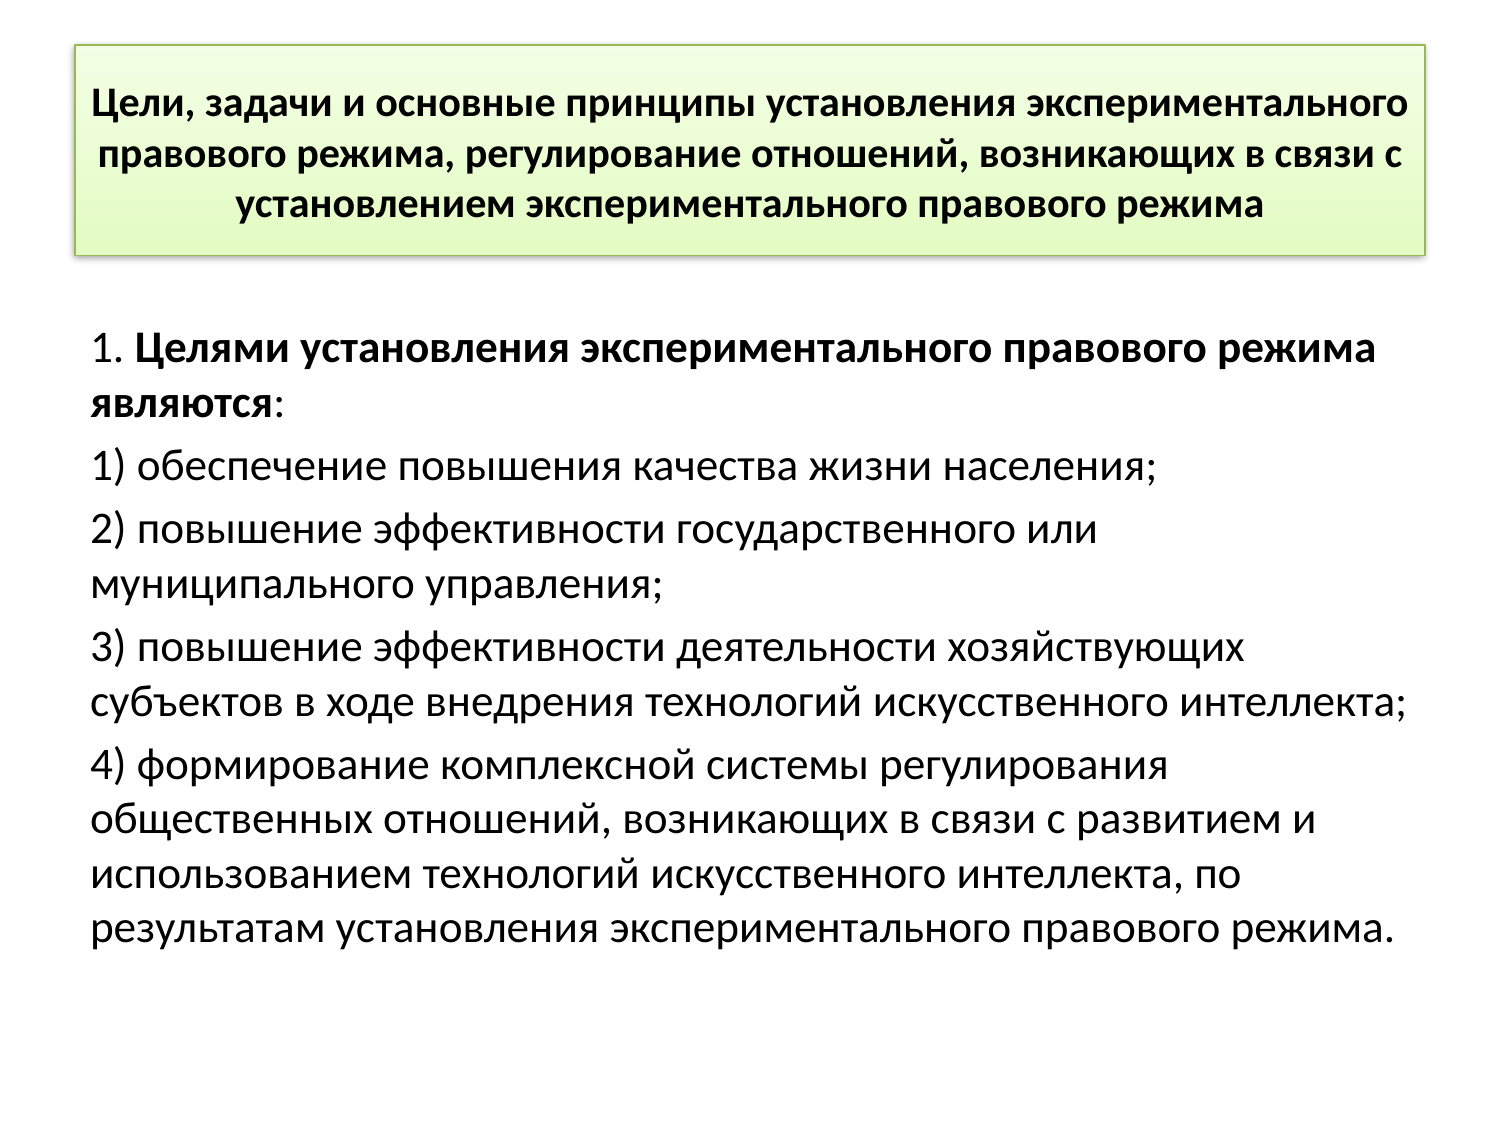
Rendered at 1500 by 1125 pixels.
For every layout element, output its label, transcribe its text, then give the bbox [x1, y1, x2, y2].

list 1. Целями установления экспериментального правового режима являются: 1) обеспечение повышения качества жизни населения; 2) повышение эффективности государственного или муниципального управления; 3) повышение эффективности деятельности хозяйствующих субъектов в ходе внедрения технологий искусственного интеллекта; 4) формирование комплексной системы регулирования общественных отношений, возникающих в связи с развитием и использованием технологий искусственного интеллекта, по результатам установления экспериментального правового режима. [75, 309, 1425, 1071]
title Цели, задачи и основные принципы установления экспериментального правового режима, регулирование отношений, возникающих в связи с установлением экспериментального правового режима [74, 44, 1426, 256]
